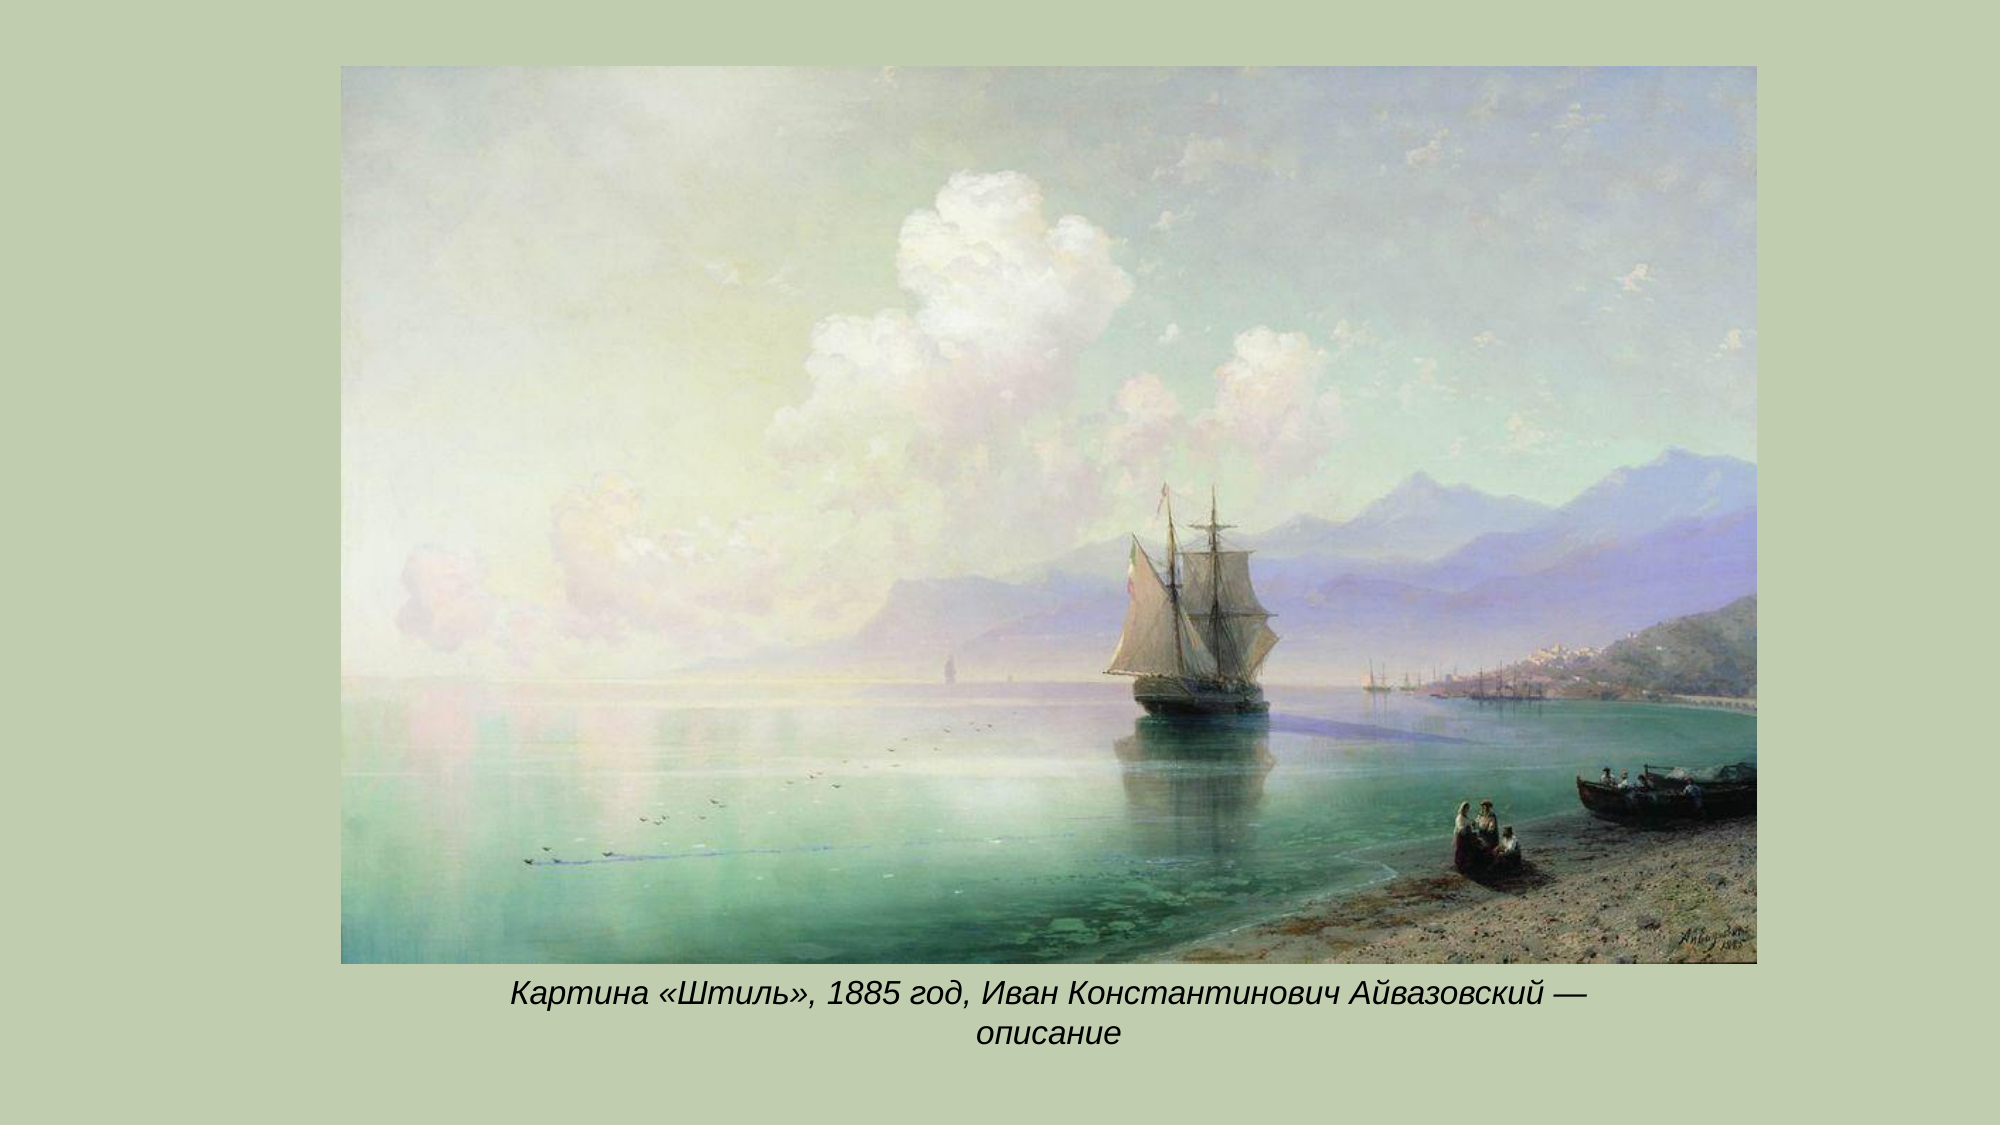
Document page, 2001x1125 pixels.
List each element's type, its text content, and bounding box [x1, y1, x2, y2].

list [341, 66, 1757, 964]
text_box Картина «Штиль», 1885 год, Иван Константинович Айвазовский — описание [486, 971, 1612, 1059]
